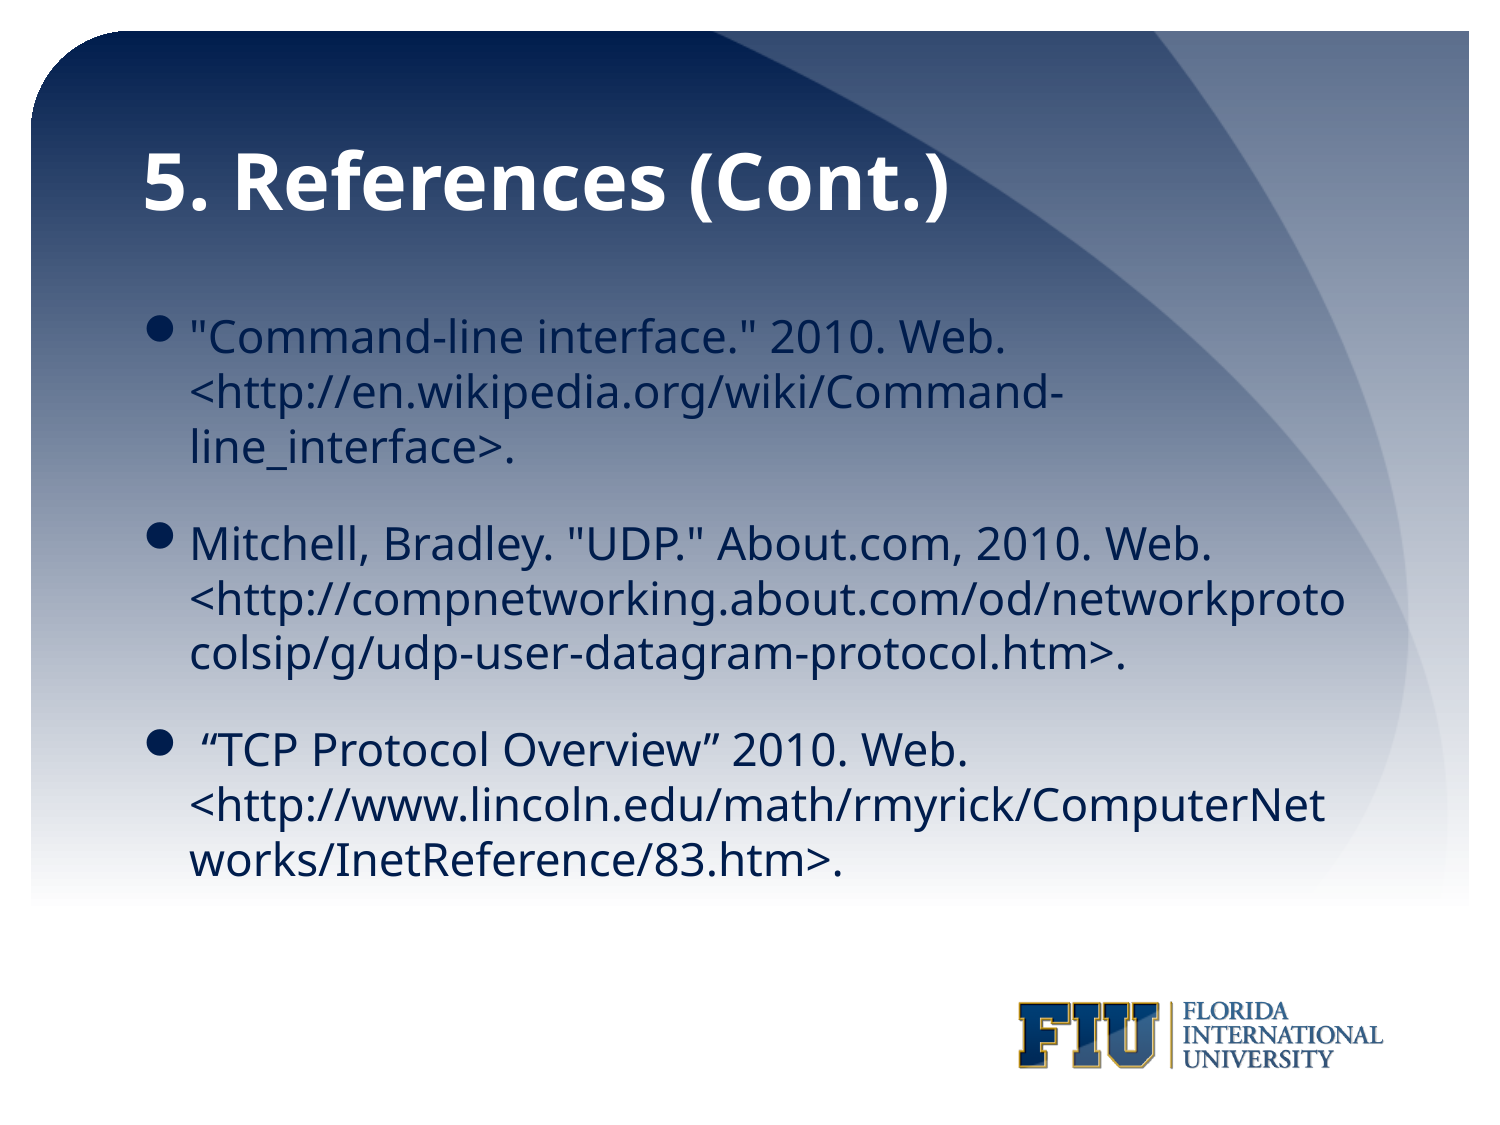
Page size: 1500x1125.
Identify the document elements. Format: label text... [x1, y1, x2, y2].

list "Command-line interface." 2010. Web. <http://en.wikipedia.org/wiki/Command-line_interface>. Mitchell, Bradley. "UDP." About.com, 2010. Web. <http://compnetworking.about.com/od/networkprotocolsip/g/udp-user-datagram-protocol.htm>. “TCP Protocol Overview” 2010. Web. <http://www.lincoln.edu/math/rmyrick/ComputerNetworks/InetReference/83.htm>. [127, 299, 1373, 991]
title 5. References (Cont.) [127, 62, 1373, 235]
picture [24, 30, 1473, 1094]
